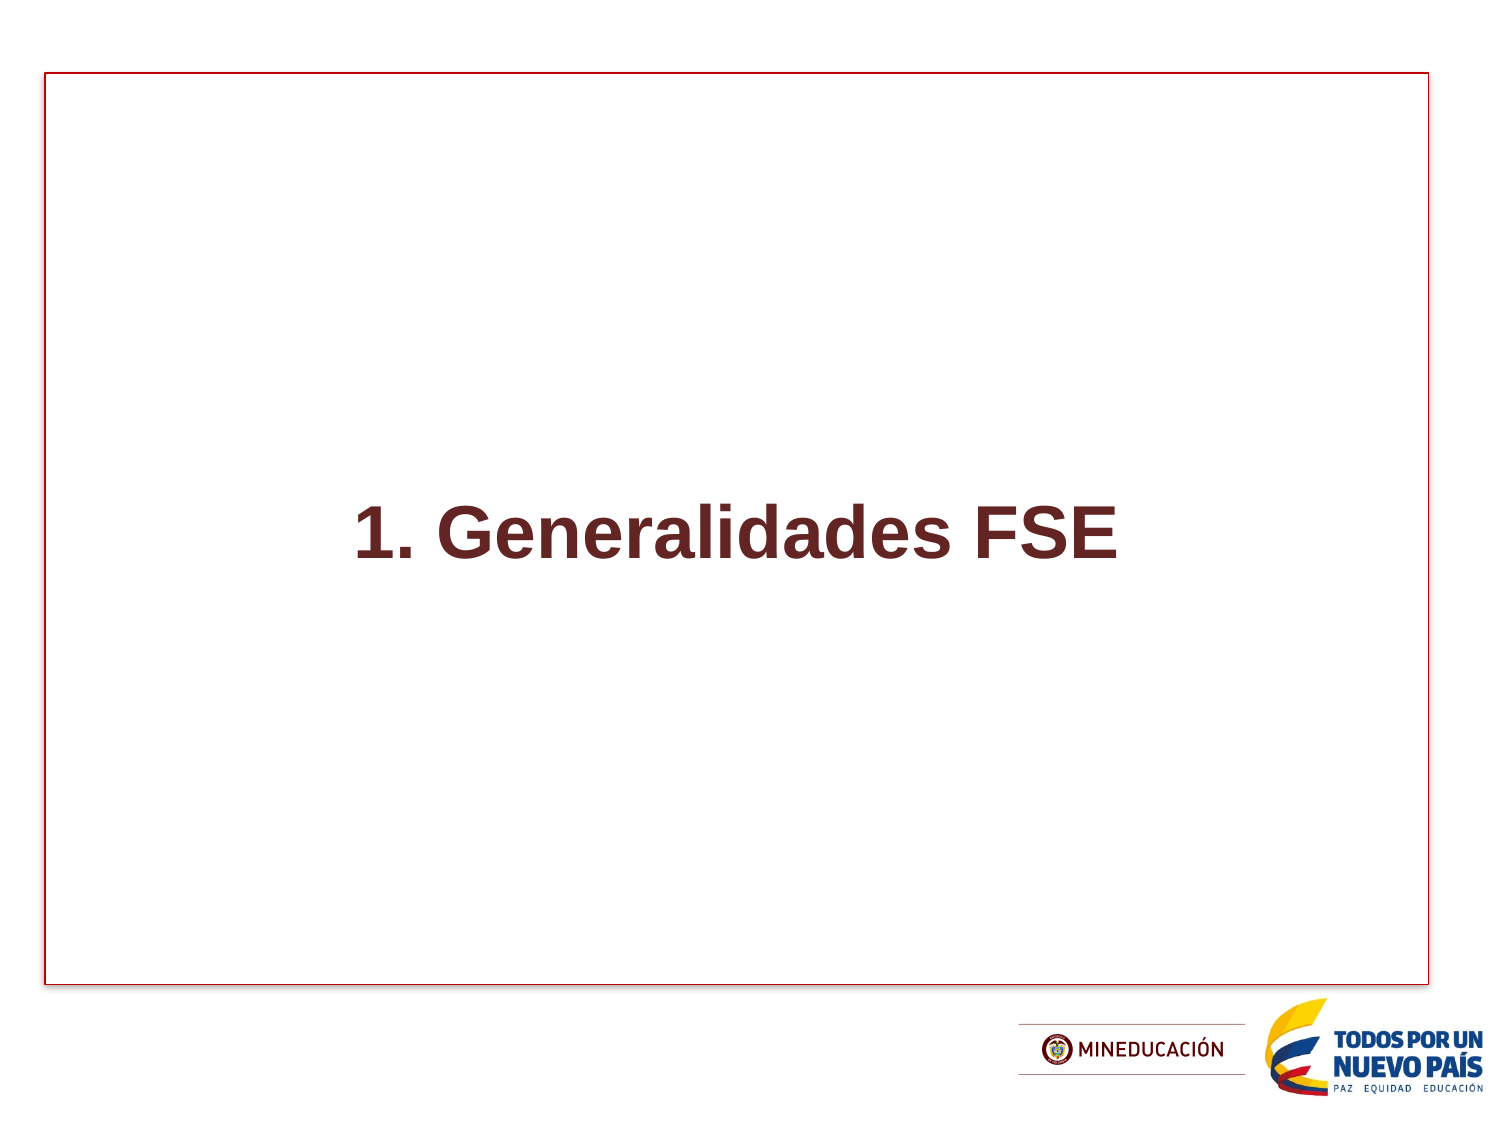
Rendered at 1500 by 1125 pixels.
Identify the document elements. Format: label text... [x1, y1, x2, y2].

text_box 1. Generalidades FSE [44, 72, 1429, 985]
picture [1015, 987, 1495, 1112]
